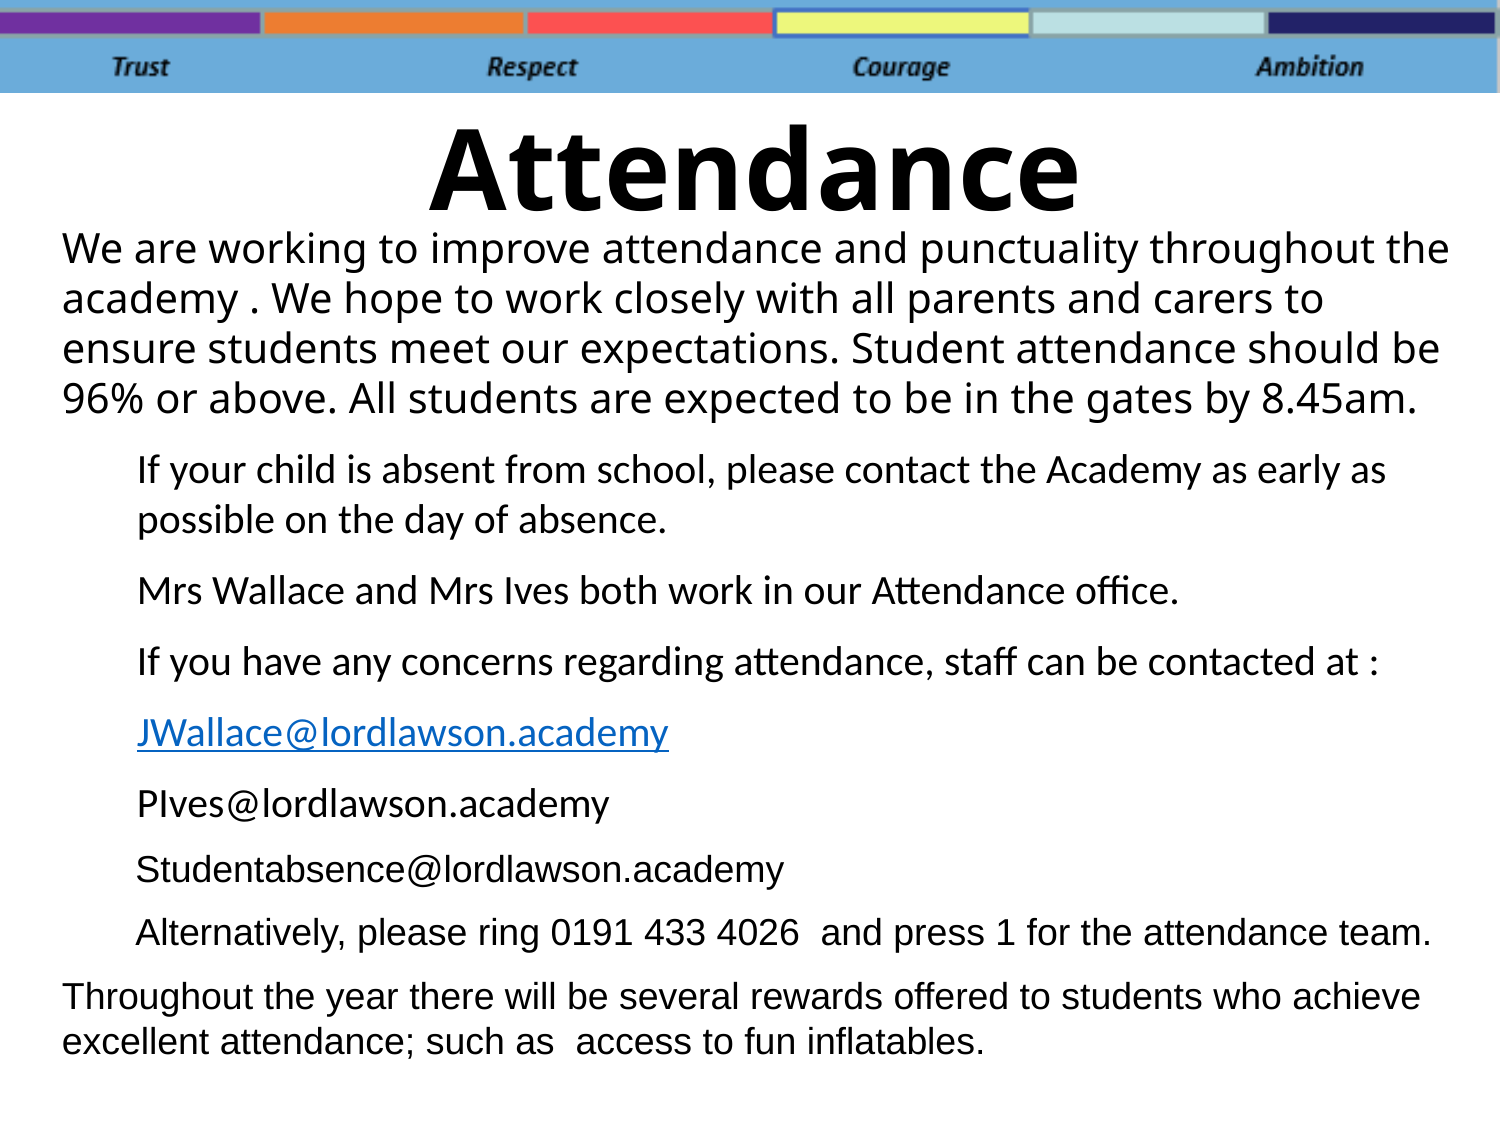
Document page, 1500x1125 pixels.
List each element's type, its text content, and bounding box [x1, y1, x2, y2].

text_box We are working to improve attendance and punctuality throughout the academy . We hope to work closely with all parents and carers to ensure students meet our expectations. Student attendance should be 96% or above. All students are expected to be in the gates by 8.45am. If your child is absent from school, please contact the Academy as early as possible on the day of absence. Mrs Wallace and Mrs Ives both work in our Attendance office. If you have any concerns regarding attendance, staff can be contacted at : JWallace@lordlawson.academy PIves@lordlawson.academy Studentabsence@lordlawson.academy Alternatively, please ring 0191 433 4026 and press 1 for the attendance team. Throughout the year there will be several rewards offered to students who achieve excellent attendance; such as access to fun inflatables. [47, 213, 1483, 1070]
picture [0, 0, 1500, 93]
text_box Attendance [407, 93, 1105, 240]
